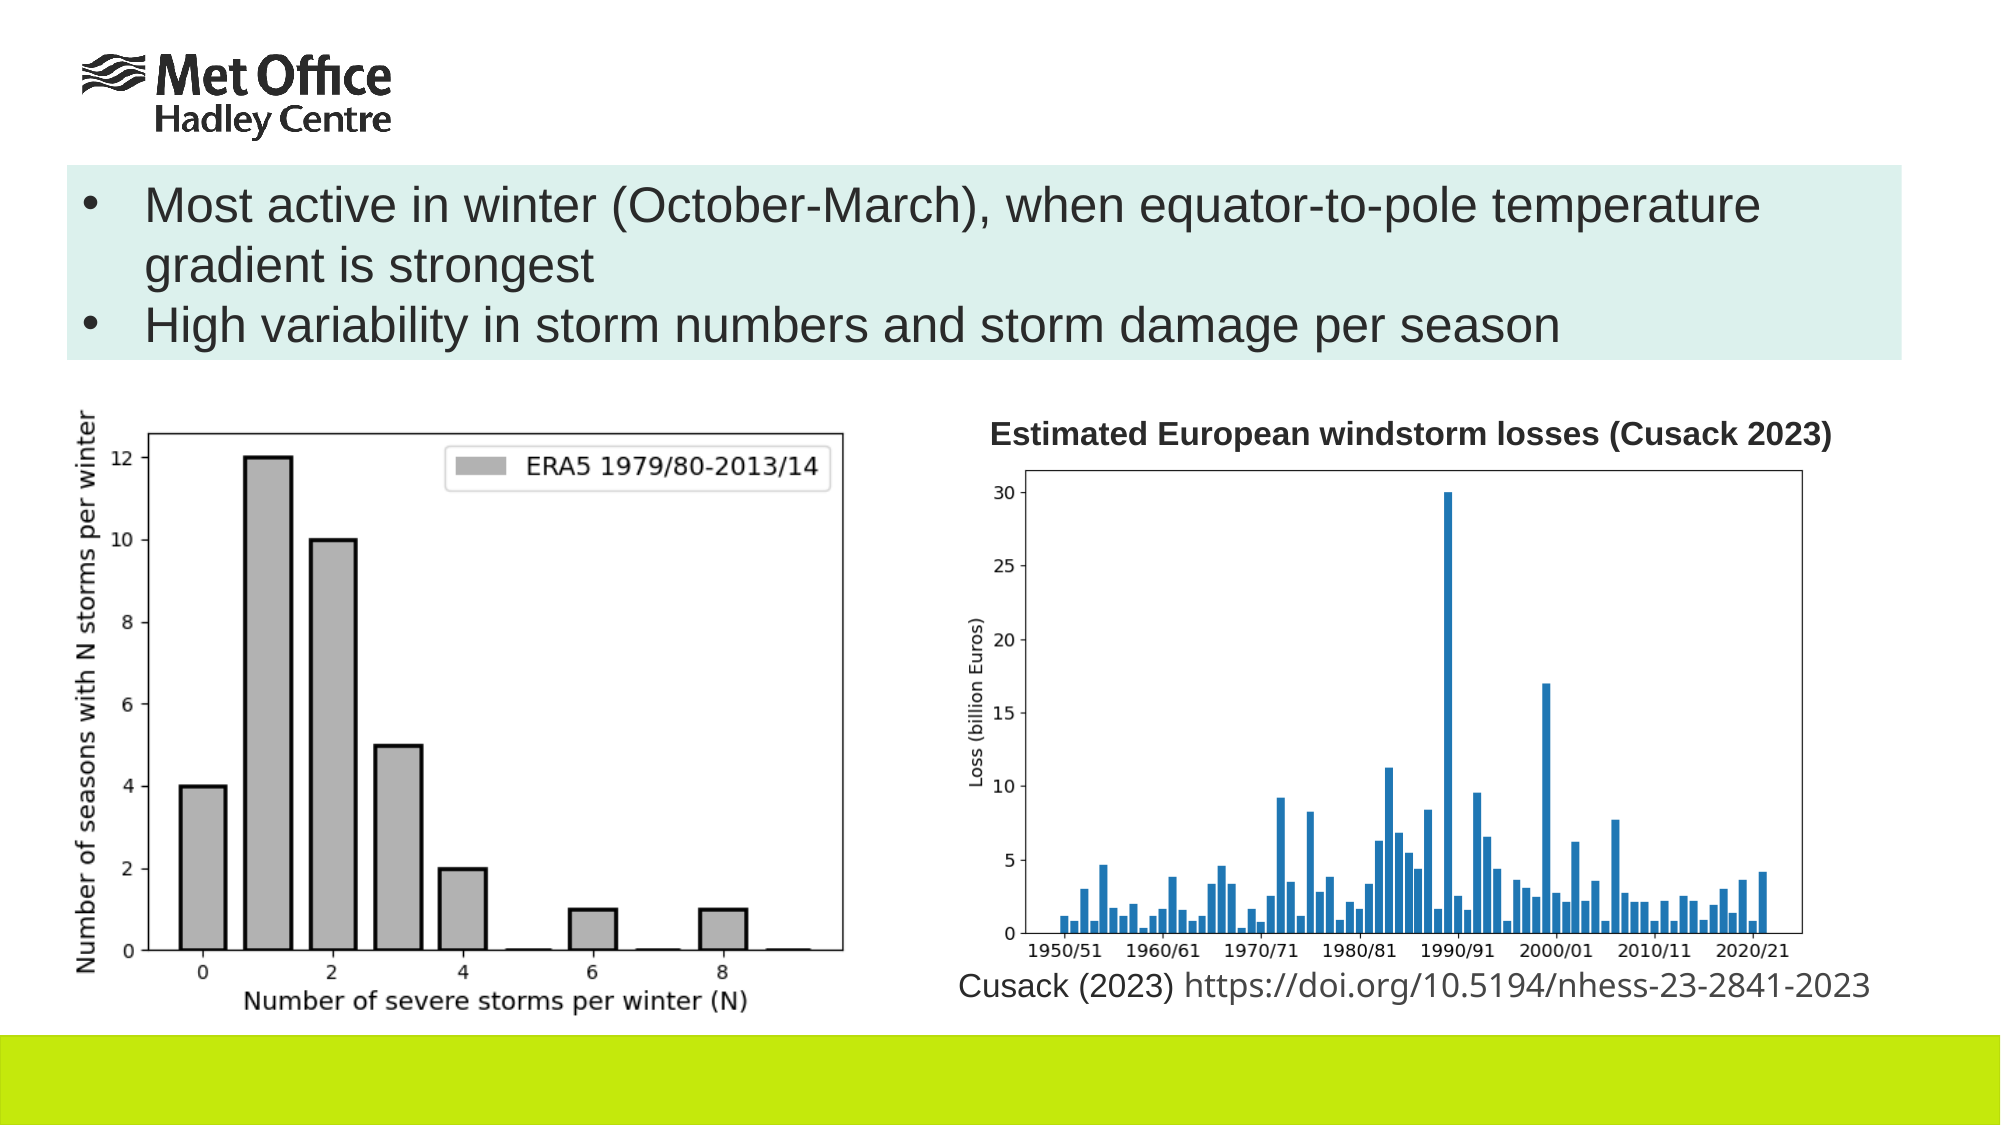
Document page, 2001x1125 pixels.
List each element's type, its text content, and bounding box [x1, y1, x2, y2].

picture [41, 12, 432, 183]
text_box Cusack (2023) https://doi.org/10.5194/nhess-23-2841-2023 [943, 957, 1905, 1012]
text_box Estimated European windstorm losses (Cusack 2023) [943, 404, 1881, 460]
text_box Most active in winter (October-March), when equator-to-pole temperature gradient is strongest High variability in storm numbers and storm damage per season [67, 165, 1902, 360]
picture [962, 452, 1826, 967]
picture [36, 393, 865, 1024]
